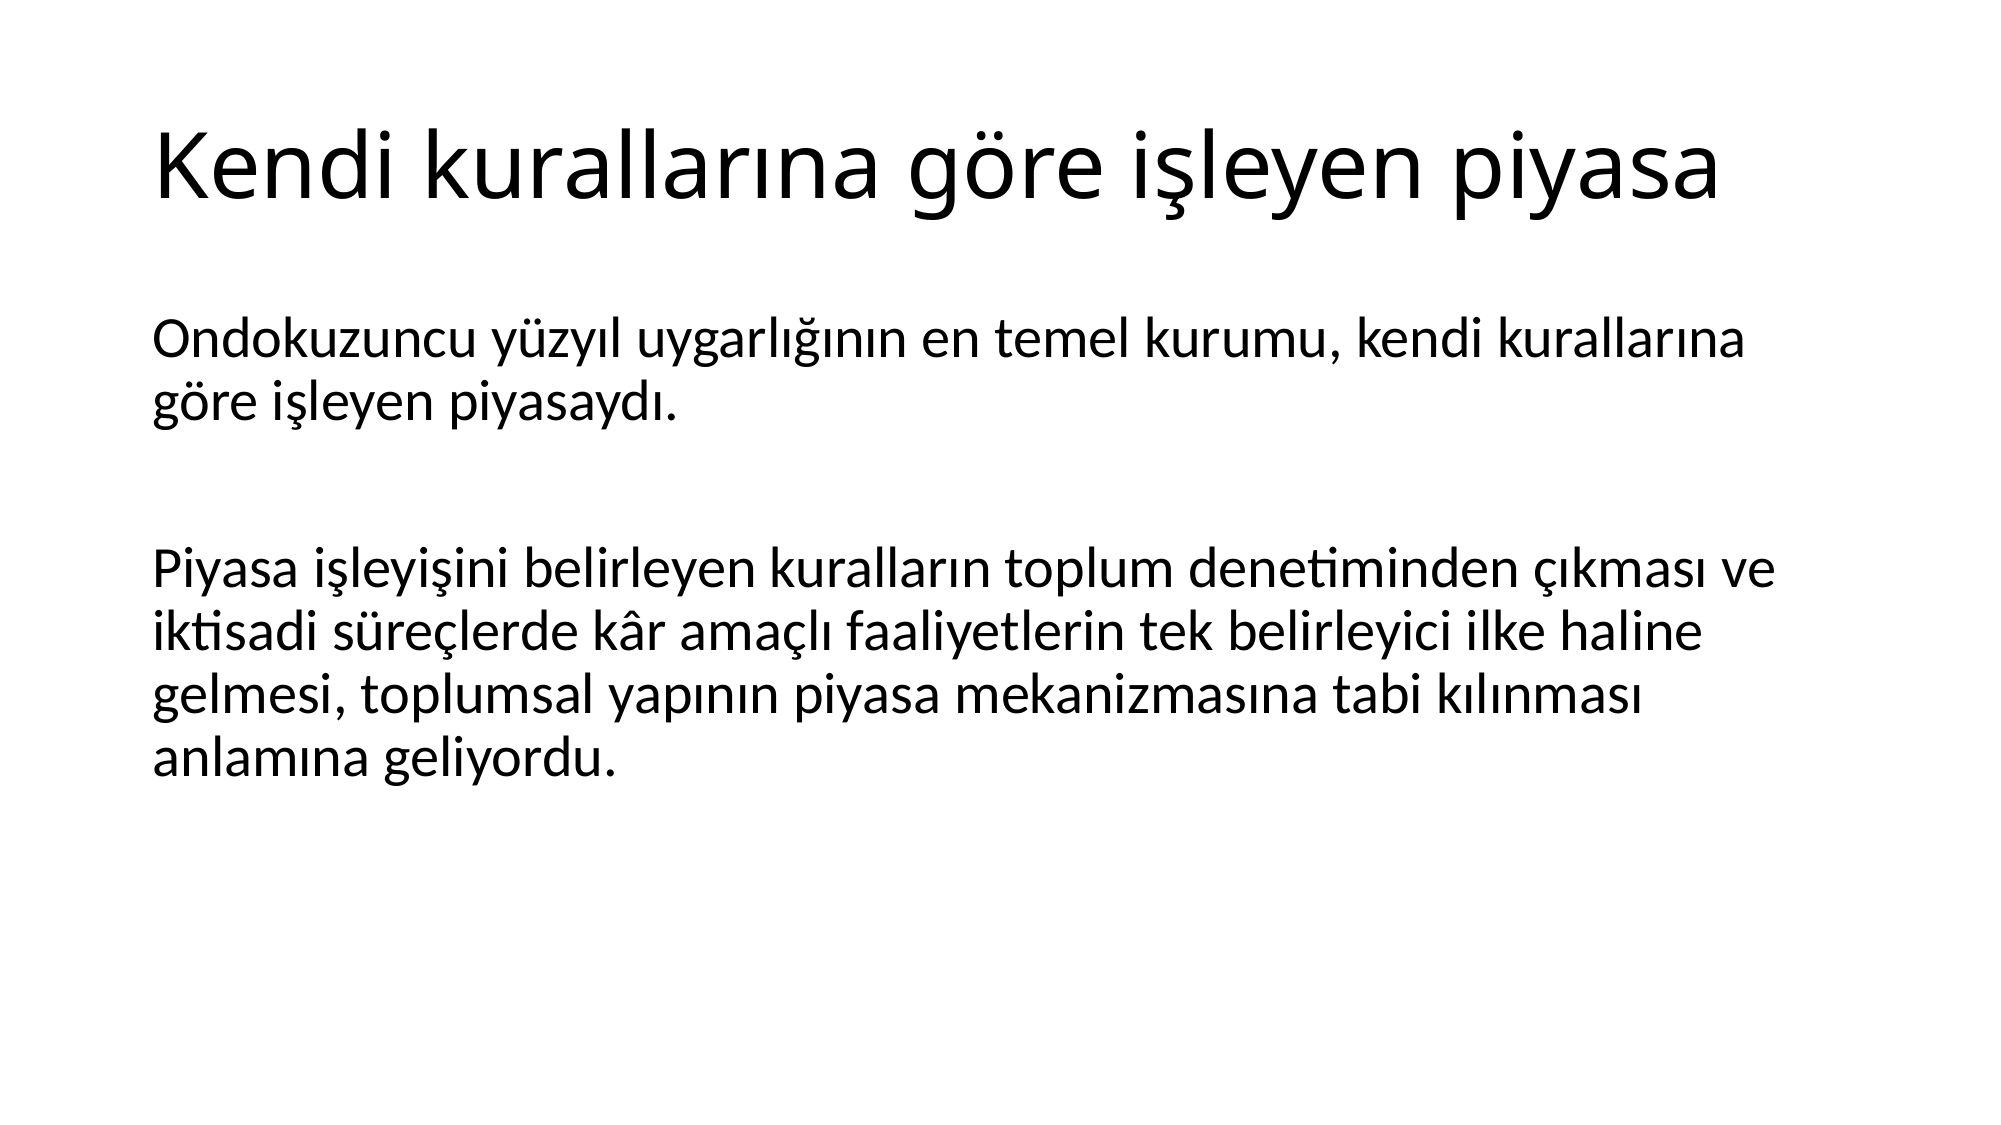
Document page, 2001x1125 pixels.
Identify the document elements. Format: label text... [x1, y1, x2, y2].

list Ondokuzuncu yüzyıl uygarlığının en temel kurumu, kendi kurallarına göre işleyen piyasaydı. Piyasa işleyişini belirleyen kuralların toplum denetiminden çıkması ve iktisadi süreçlerde kâr amaçlı faaliyetlerin tek belirleyici ilke haline gelmesi, toplumsal yapının piyasa mekanizmasına tabi kılınması anlamına geliyordu. [137, 299, 1863, 1014]
title Kendi kurallarına göre işleyen piyasa [137, 59, 1863, 278]
